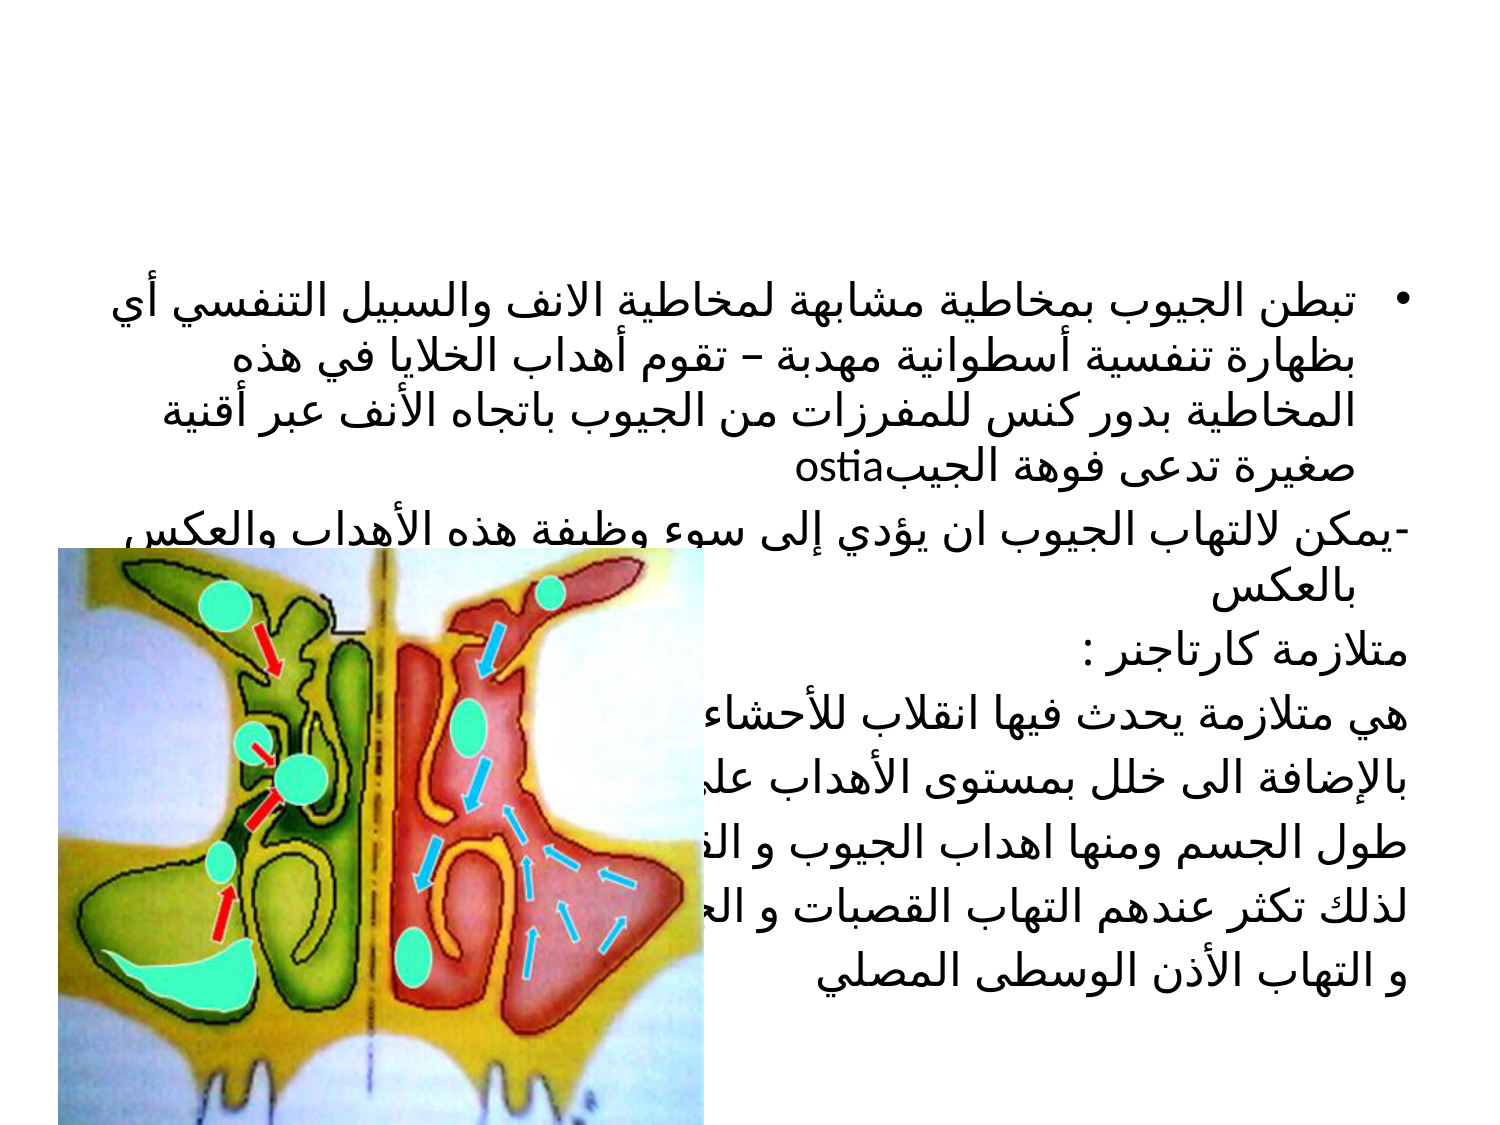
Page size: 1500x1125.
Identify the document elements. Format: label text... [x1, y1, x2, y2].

list تبطن الجيوب بمخاطية مشابهة لمخاطية الانف والسبيل التنفسي أي بظهارة تنفسية أسطوانية مهدبة – تقوم أهداب الخلايا في هذه المخاطية بدور كنس للمفرزات من الجيوب باتجاه الأنف عبر أقنية صغيرة تدعى فوهة الجيبostia -يمكن لالتهاب الجيوب ان يؤدي إلى سوء وظيفة هذه الأهداب والعكس بالعكس متلازمة كارتاجنر : هي متلازمة يحدث فيها انقلاب للأحشاء بالإضافة الى خلل بمستوى الأهداب على طول الجسم ومنها اهداب الجيوب و القصبات لذلك تكثر عندهم التهاب القصبات و الجيوب و التهاب الأذن الوسطى المصلي [75, 262, 1425, 1005]
picture [58, 548, 704, 1125]
